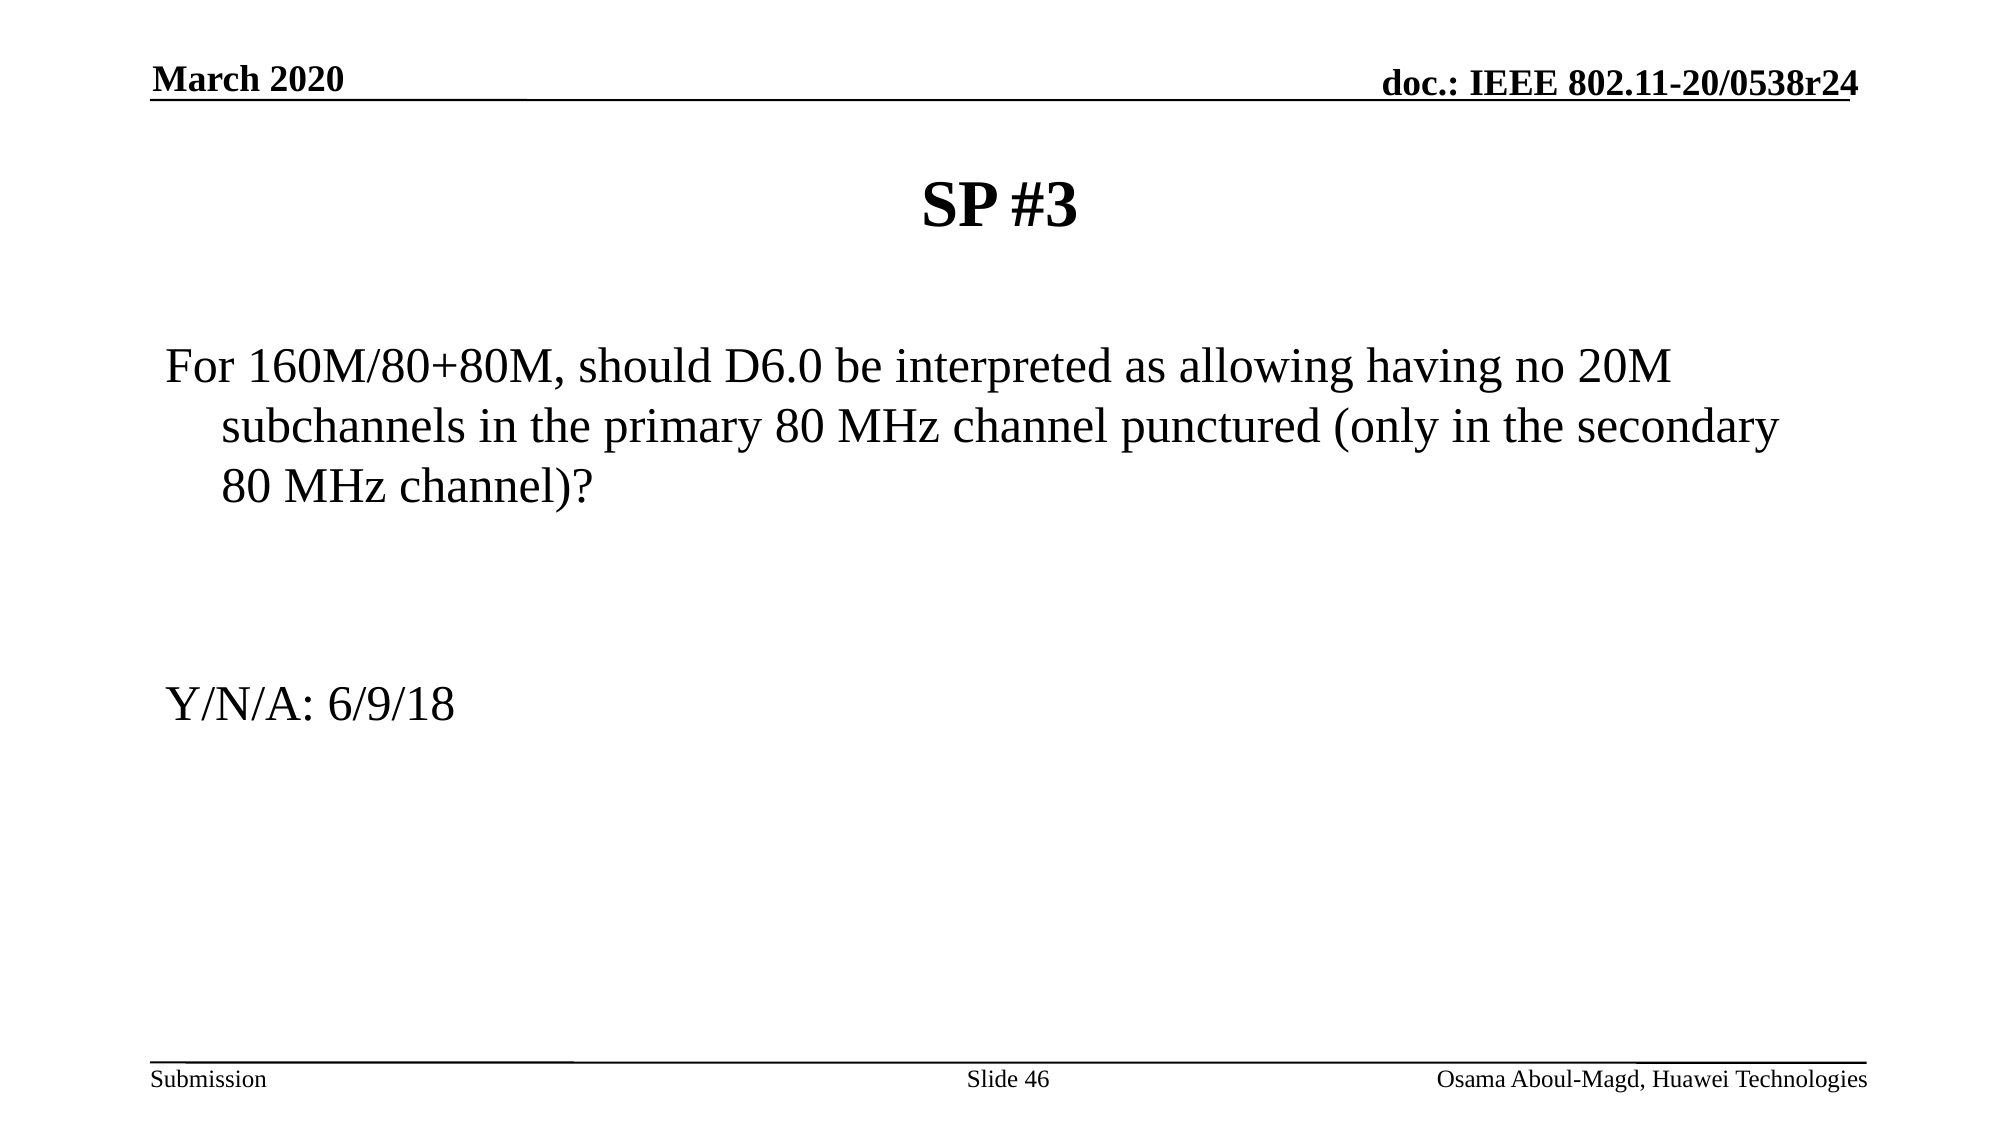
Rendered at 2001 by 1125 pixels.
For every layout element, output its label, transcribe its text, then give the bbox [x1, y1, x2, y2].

footer Osama Aboul-Magd, Huawei Technologies [1171, 1061, 1869, 1093]
list For 160M/80+80M, should D6.0 be interpreted as allowing having no 20M subchannels in the primary 80 MHz channel punctured (only in the secondary 80 MHz channel)? Y/N/A: 6/9/18 [149, 324, 1850, 1000]
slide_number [152, 54, 563, 100]
title SP #3 [149, 112, 1850, 288]
slide_number Slide 46 [950, 1061, 1067, 1123]
